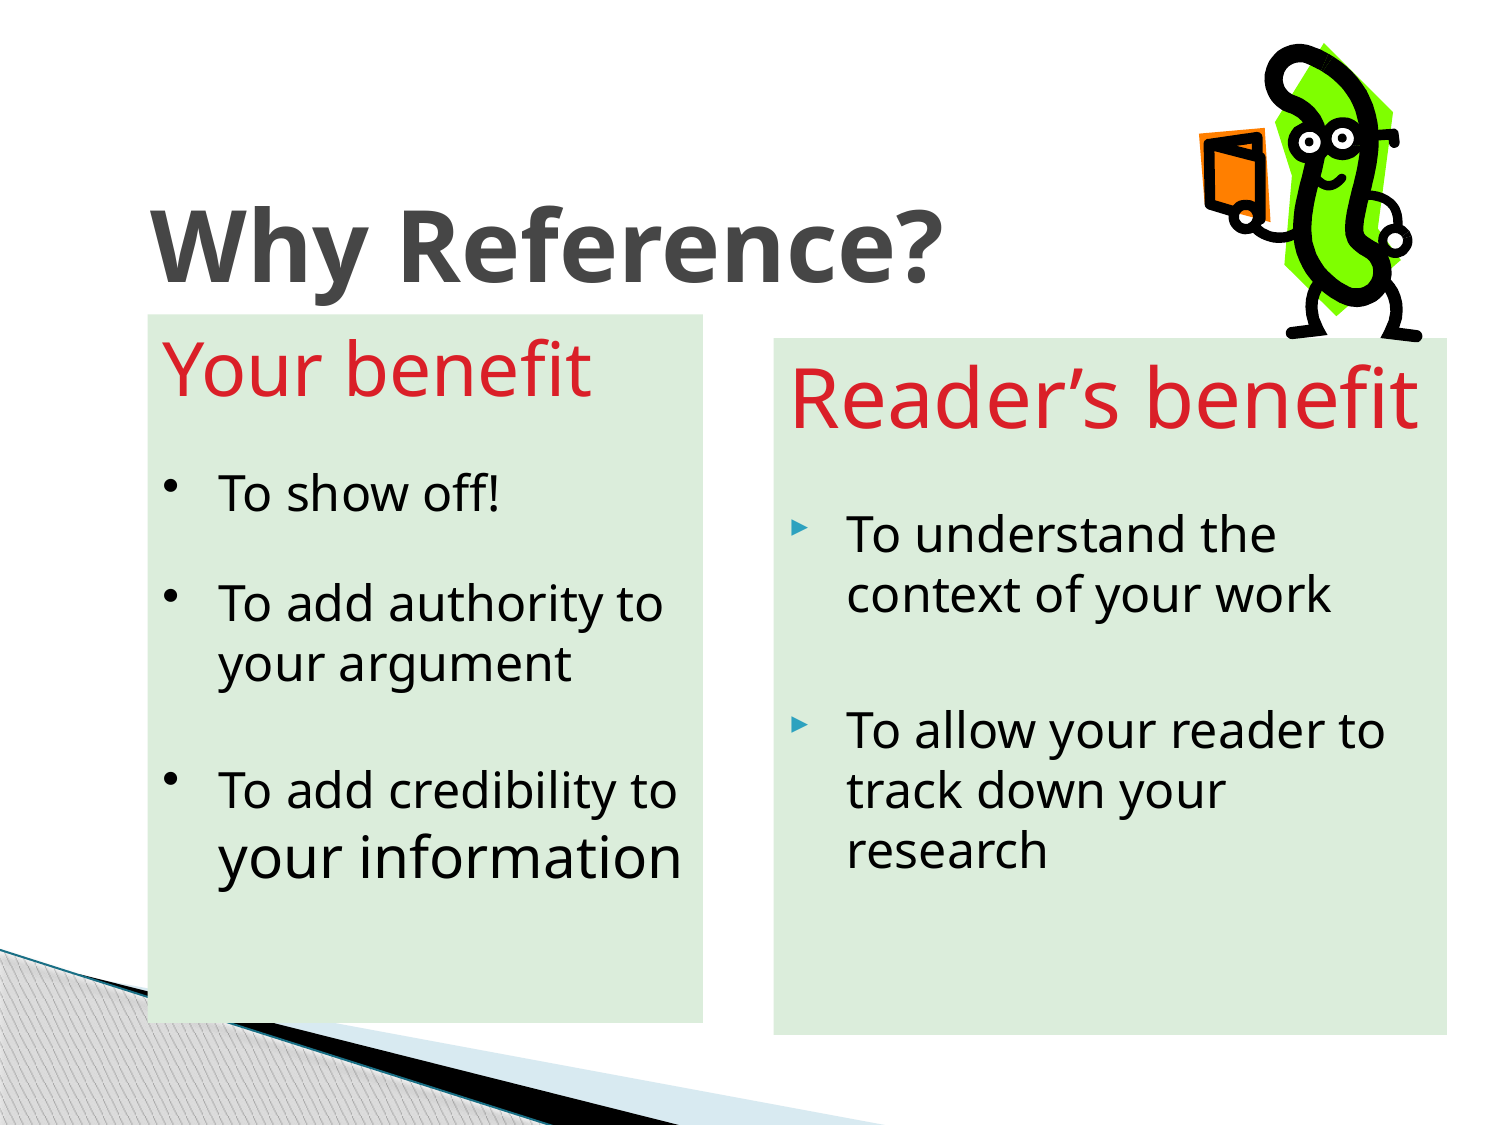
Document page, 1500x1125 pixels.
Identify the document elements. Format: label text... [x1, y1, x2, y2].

list Reader’s benefit To understand the context of your work To allow your reader to track down your research [773, 338, 1447, 1035]
text_box Your benefit To show off! To add authority to your argument To add credibility to your information [147, 314, 703, 1023]
picture [1198, 42, 1423, 343]
title Why Reference? [135, 148, 1192, 337]
